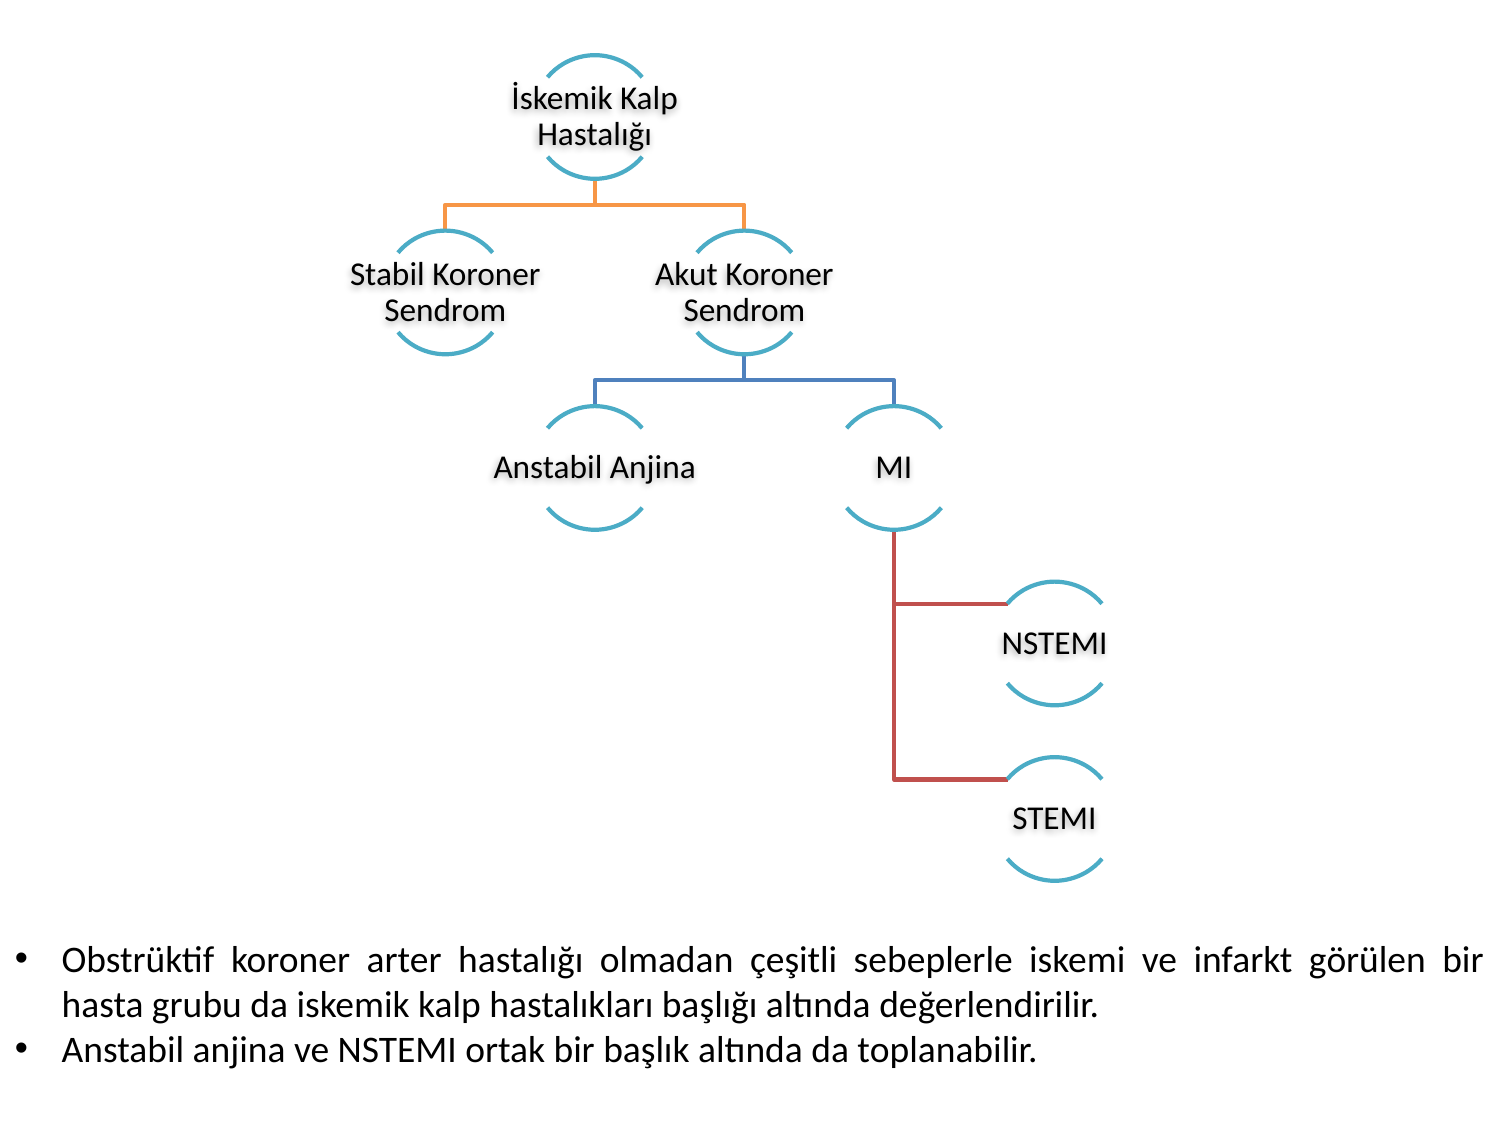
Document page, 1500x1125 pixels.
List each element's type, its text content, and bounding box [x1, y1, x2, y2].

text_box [0, 54, 1500, 882]
text_box Obstrüktif koroner arter hastalığı olmadan çeşitli sebeplerle iskemi ve infarkt görülen bir hasta grubu da iskemik kalp hastalıkları başlığı altında değerlendirilir. Anstabil anjina ve NSTEMI ortak bir başlık altında da toplanabilir. [0, 928, 1500, 1123]
